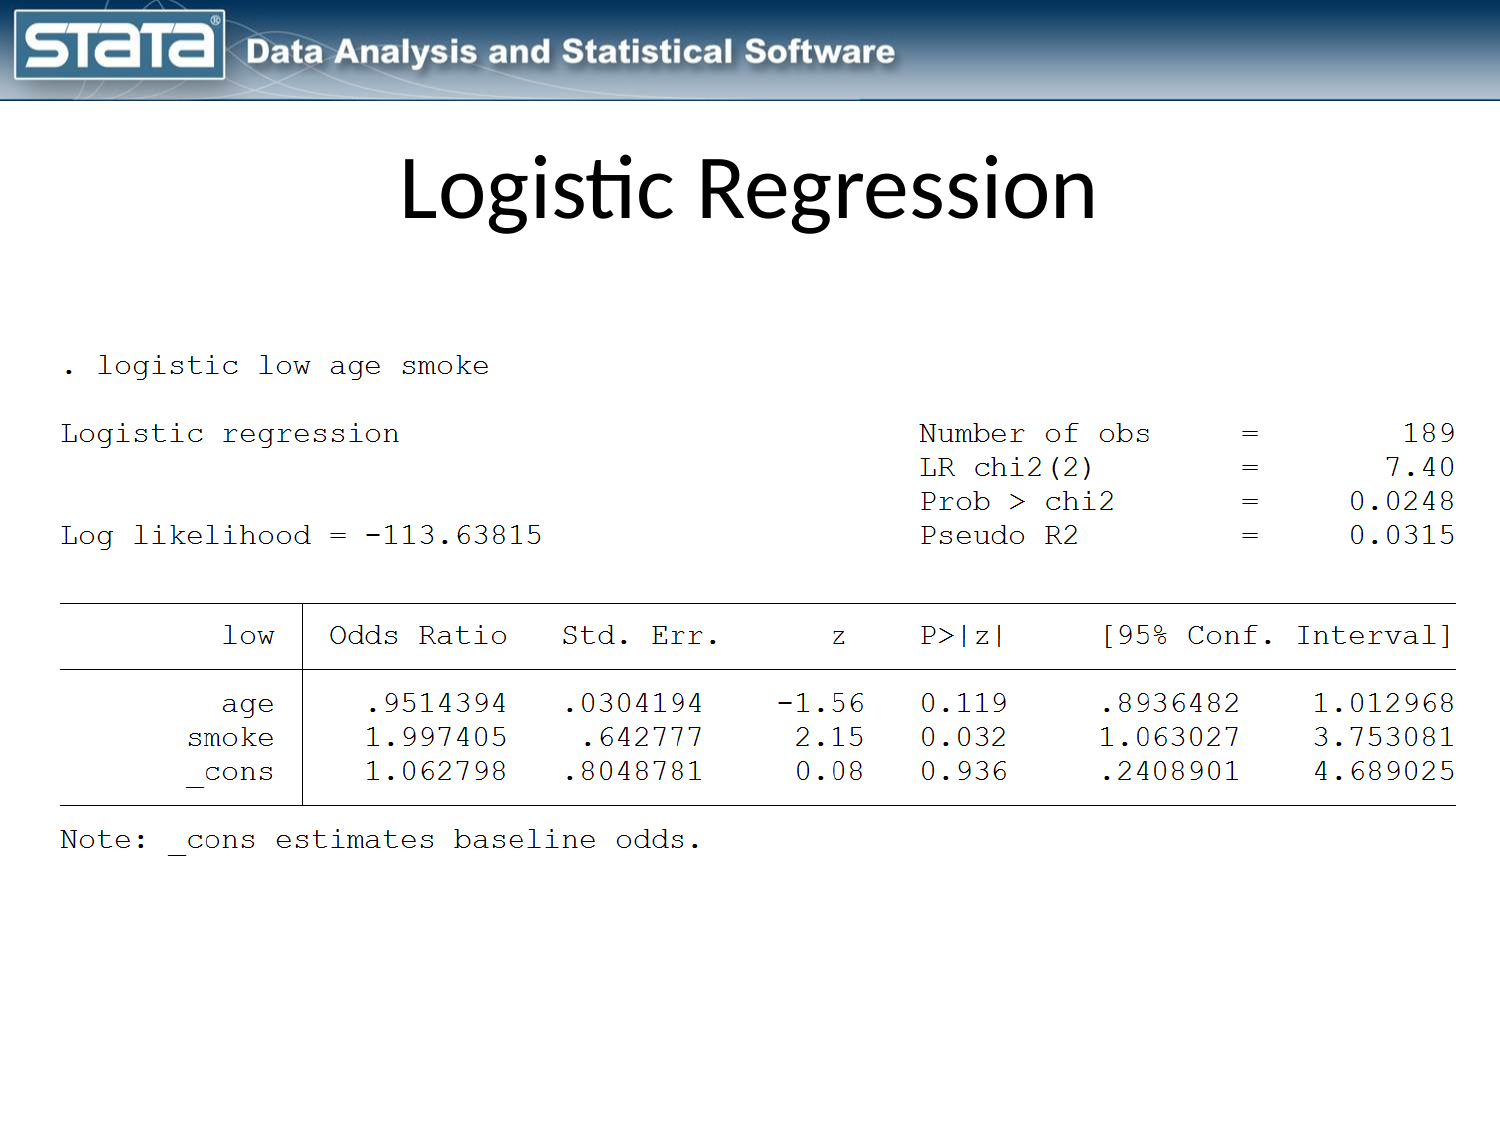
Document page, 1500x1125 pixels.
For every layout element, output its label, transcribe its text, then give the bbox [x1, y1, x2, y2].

picture [49, 349, 1463, 870]
picture [0, 0, 1500, 102]
title Logistic Regression [75, 109, 1425, 263]
